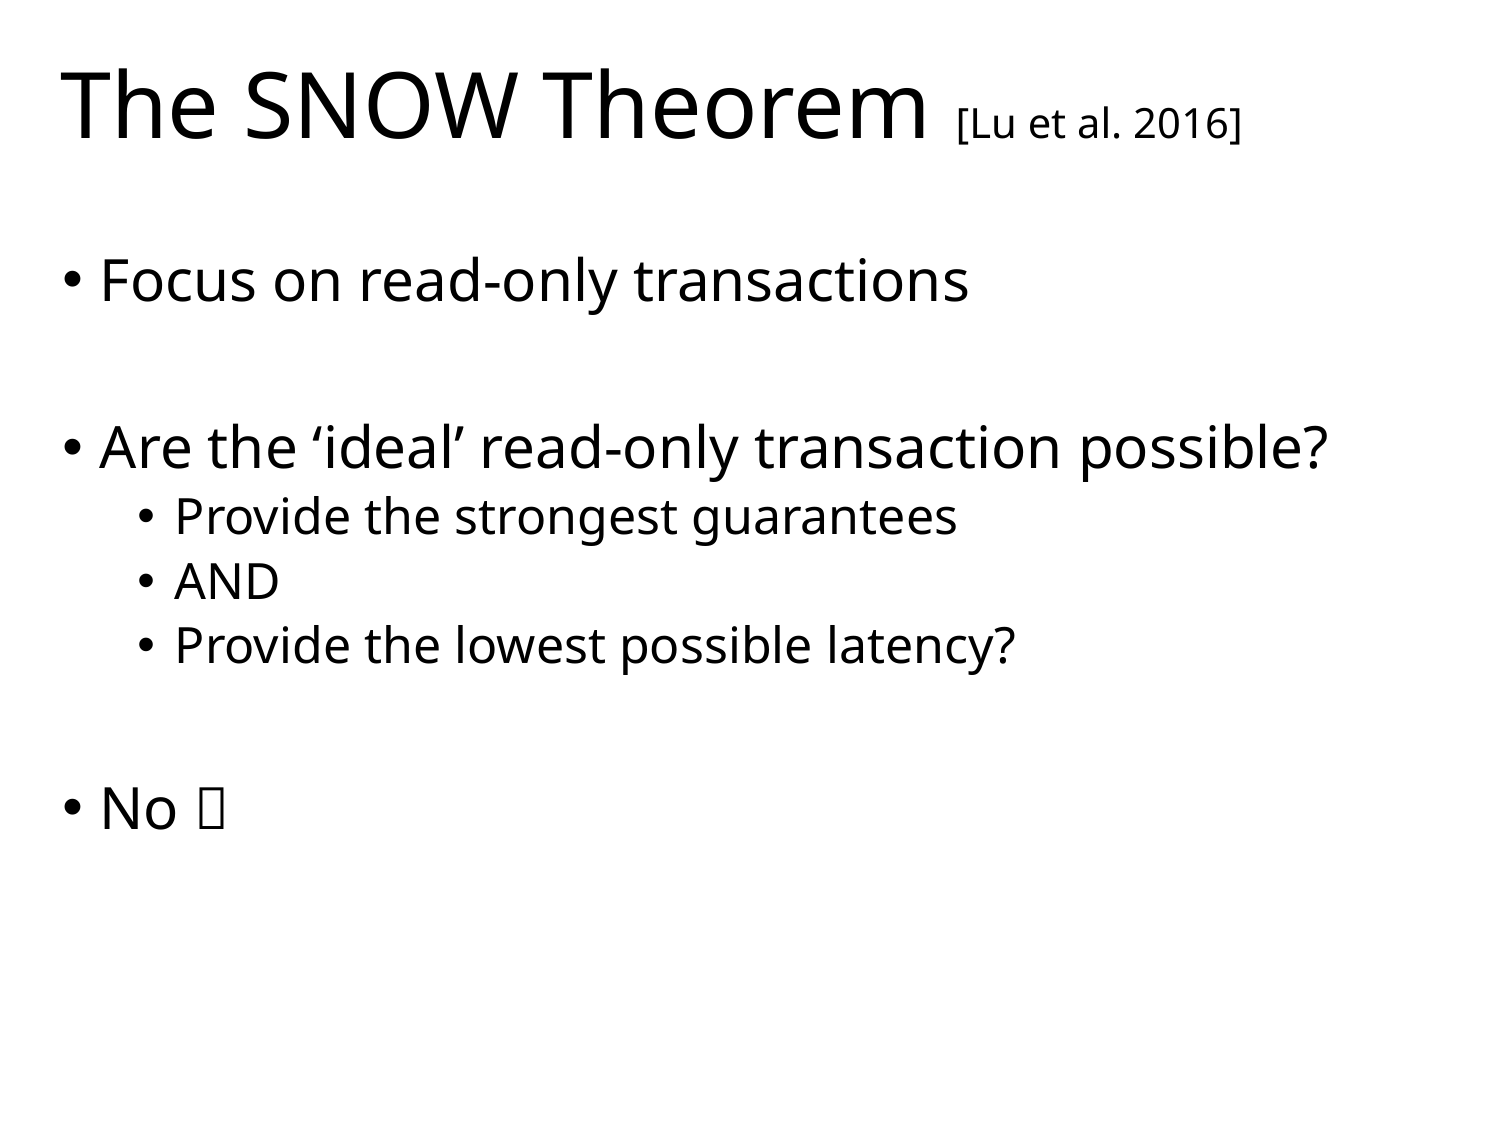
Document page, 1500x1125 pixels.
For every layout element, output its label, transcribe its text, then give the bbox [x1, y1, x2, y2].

title The SNOW Theorem [Lu et al. 2016] [45, 0, 1455, 218]
list Focus on read-only transactions Are the ‘ideal’ read-only transaction possible? Provide the strongest guarantees AND Provide the lowest possible latency? No  [47, 243, 1457, 1014]
